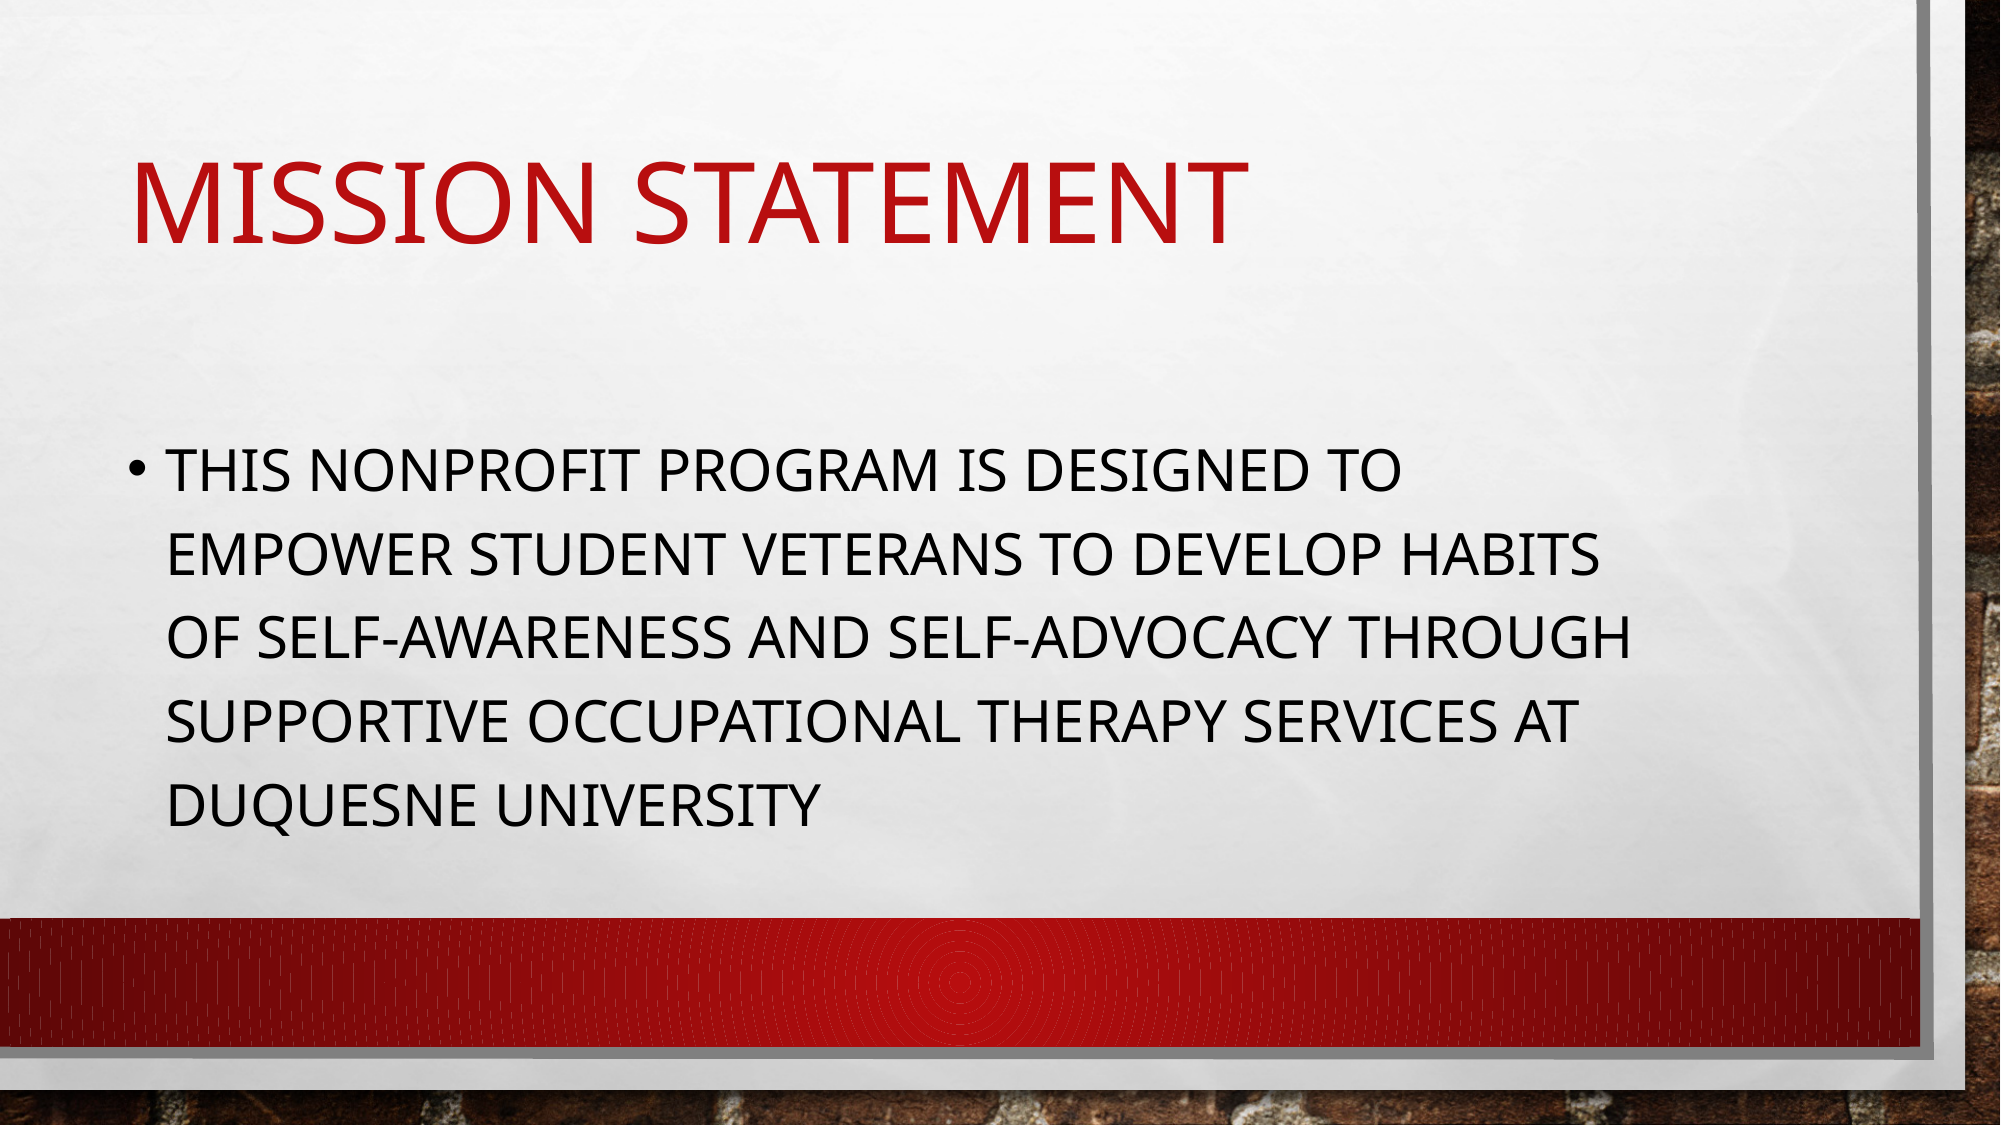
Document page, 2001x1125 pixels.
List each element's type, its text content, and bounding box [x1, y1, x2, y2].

picture [0, 0, 2000, 1125]
list This nonprofit program is designed to empower student veterans to develop habits of self-awareness and self-advocacy through supportive occupational therapy services at Duquesne University [112, 329, 1659, 928]
title mission statement [112, 112, 1818, 302]
